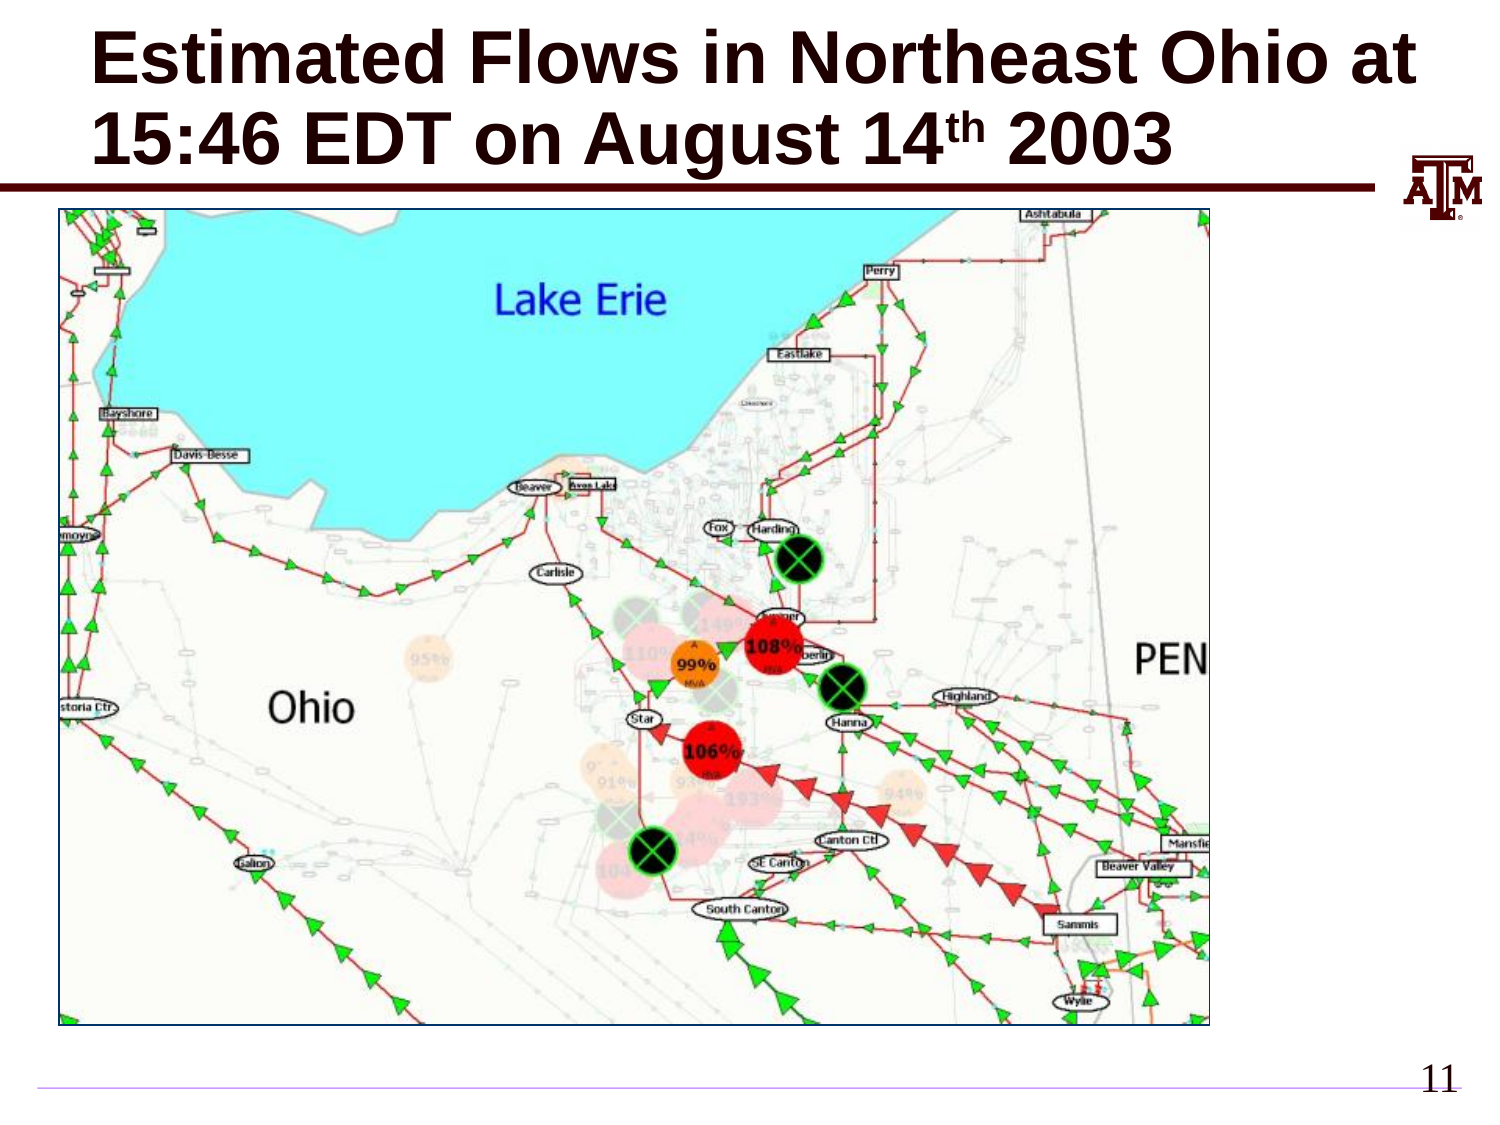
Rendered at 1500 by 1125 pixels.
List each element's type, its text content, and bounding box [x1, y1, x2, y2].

title Estimated Flows in Northeast Ohio at 15:46 EDT on August 14th 2003 [74, 12, 1488, 188]
picture [1392, 137, 1493, 238]
picture [59, 209, 1209, 1025]
